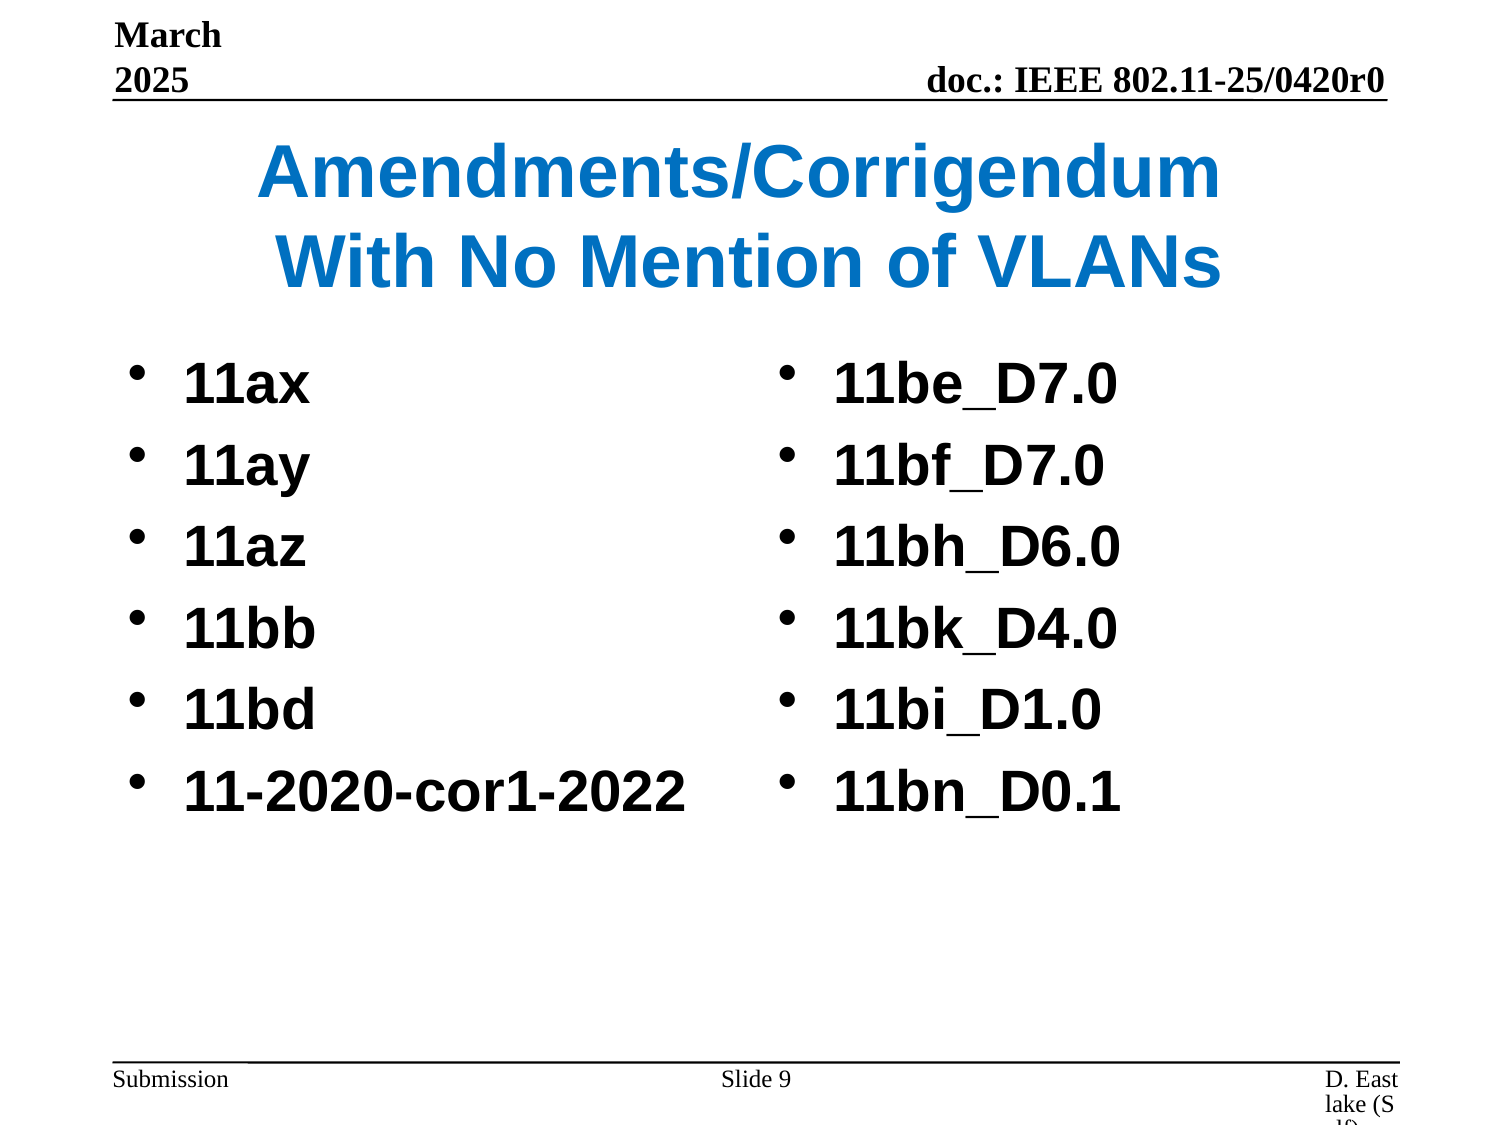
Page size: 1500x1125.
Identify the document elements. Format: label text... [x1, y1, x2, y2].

list 11ax 11ay 11az 11bb 11bd 11-2020-cor1-2022 [112, 337, 738, 1000]
slide_number Slide 9 [712, 1061, 800, 1093]
list 11be_D7.0 11bf_D7.0 11bh_D6.0 11bk_D4.0 11bi_D1.0 11bn_D0.1 [762, 337, 1388, 1000]
footer D. Eastlake (Self) [1324, 1061, 1402, 1093]
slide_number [114, 54, 290, 101]
title Amendments/Corrigendum With No Mention of VLANs [112, 112, 1388, 313]
